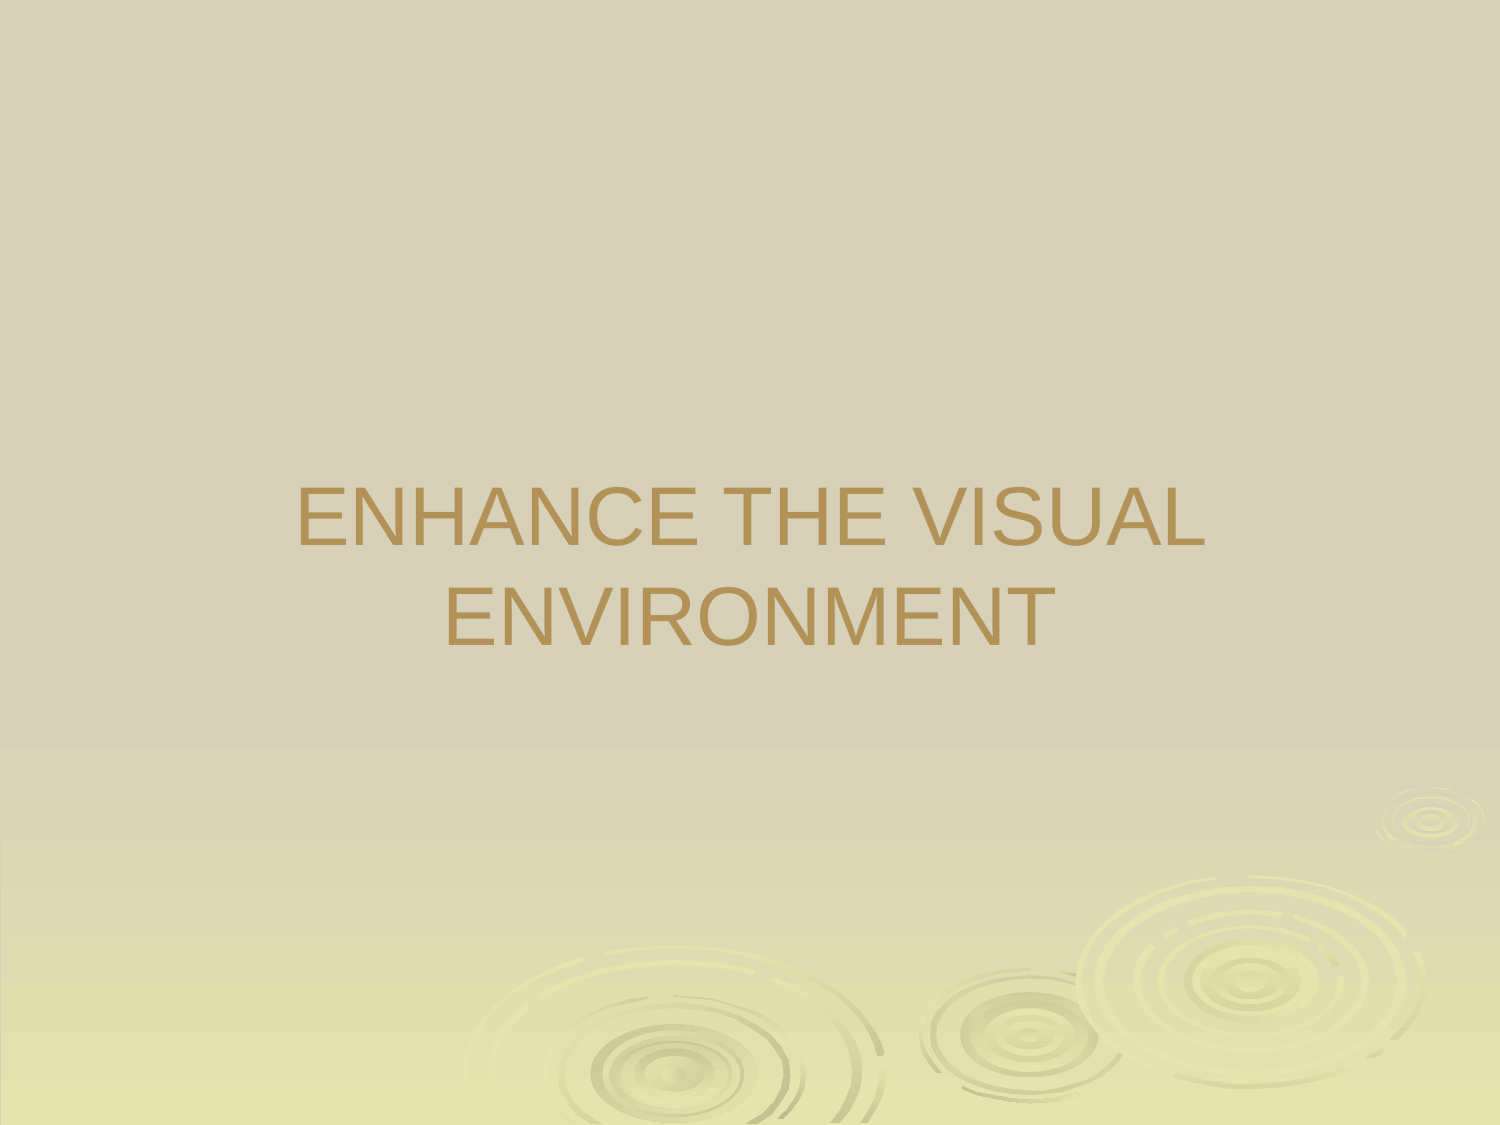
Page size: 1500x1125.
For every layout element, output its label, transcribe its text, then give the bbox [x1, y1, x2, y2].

title ENHANCE THE VISUAL ENVIRONMENT [74, 468, 1426, 657]
